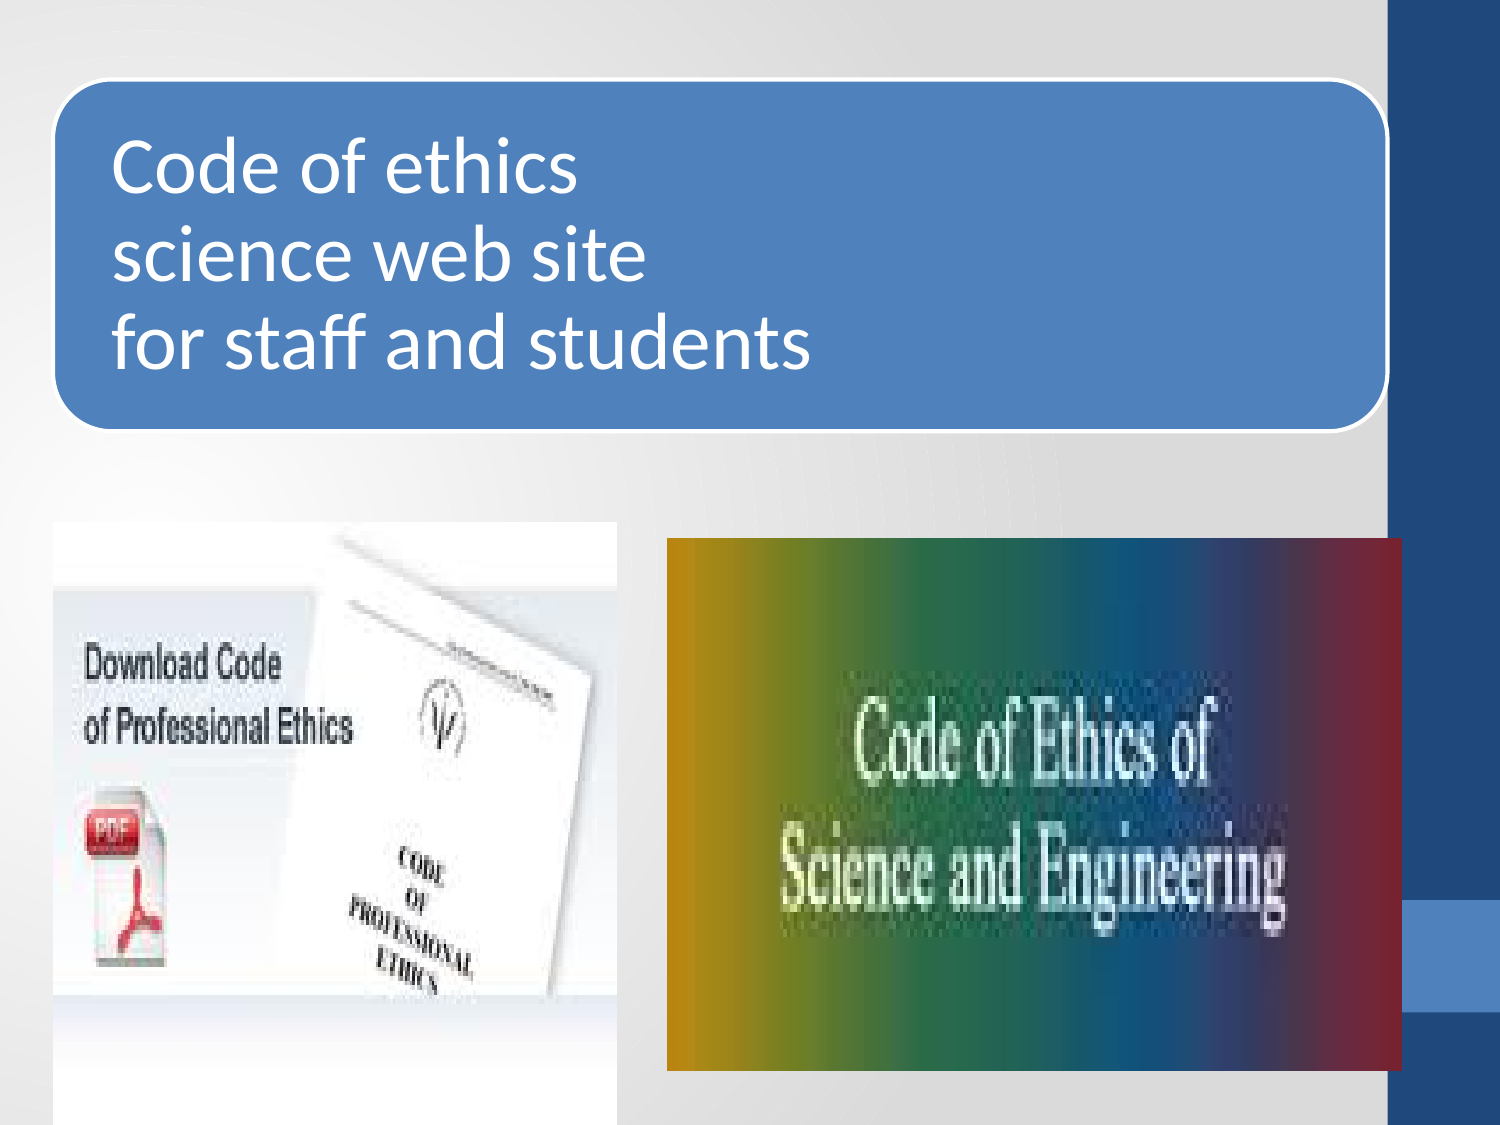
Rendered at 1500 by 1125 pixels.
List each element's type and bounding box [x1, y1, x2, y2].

text_box [52, 77, 1388, 434]
picture [666, 538, 1402, 1071]
picture [52, 522, 617, 1125]
